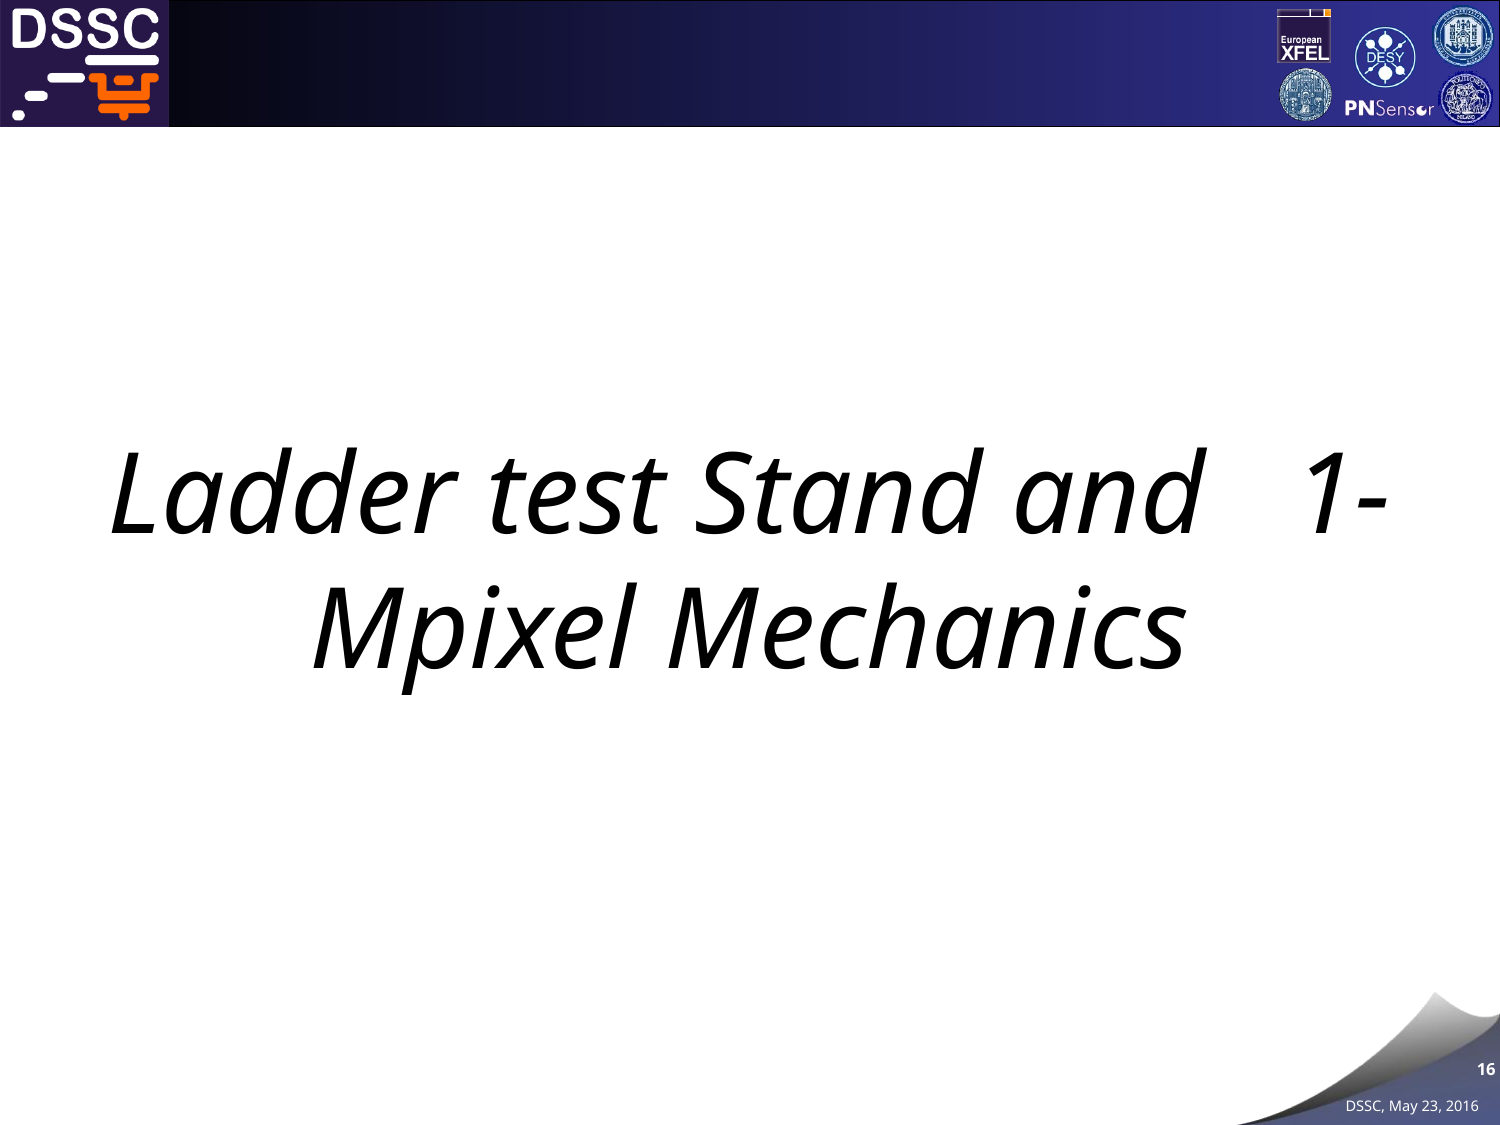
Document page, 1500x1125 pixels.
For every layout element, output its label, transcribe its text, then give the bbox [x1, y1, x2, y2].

picture [1277, 9, 1331, 63]
picture [1354, 26, 1416, 88]
picture [0, 0, 169, 127]
picture [1438, 71, 1493, 125]
picture [1279, 68, 1332, 121]
picture [1226, 991, 1500, 1125]
picture [1432, 5, 1494, 67]
picture [1341, 96, 1437, 119]
text_box Ladder test Stand and 1-Mpixel Mechanics [0, 413, 1500, 699]
